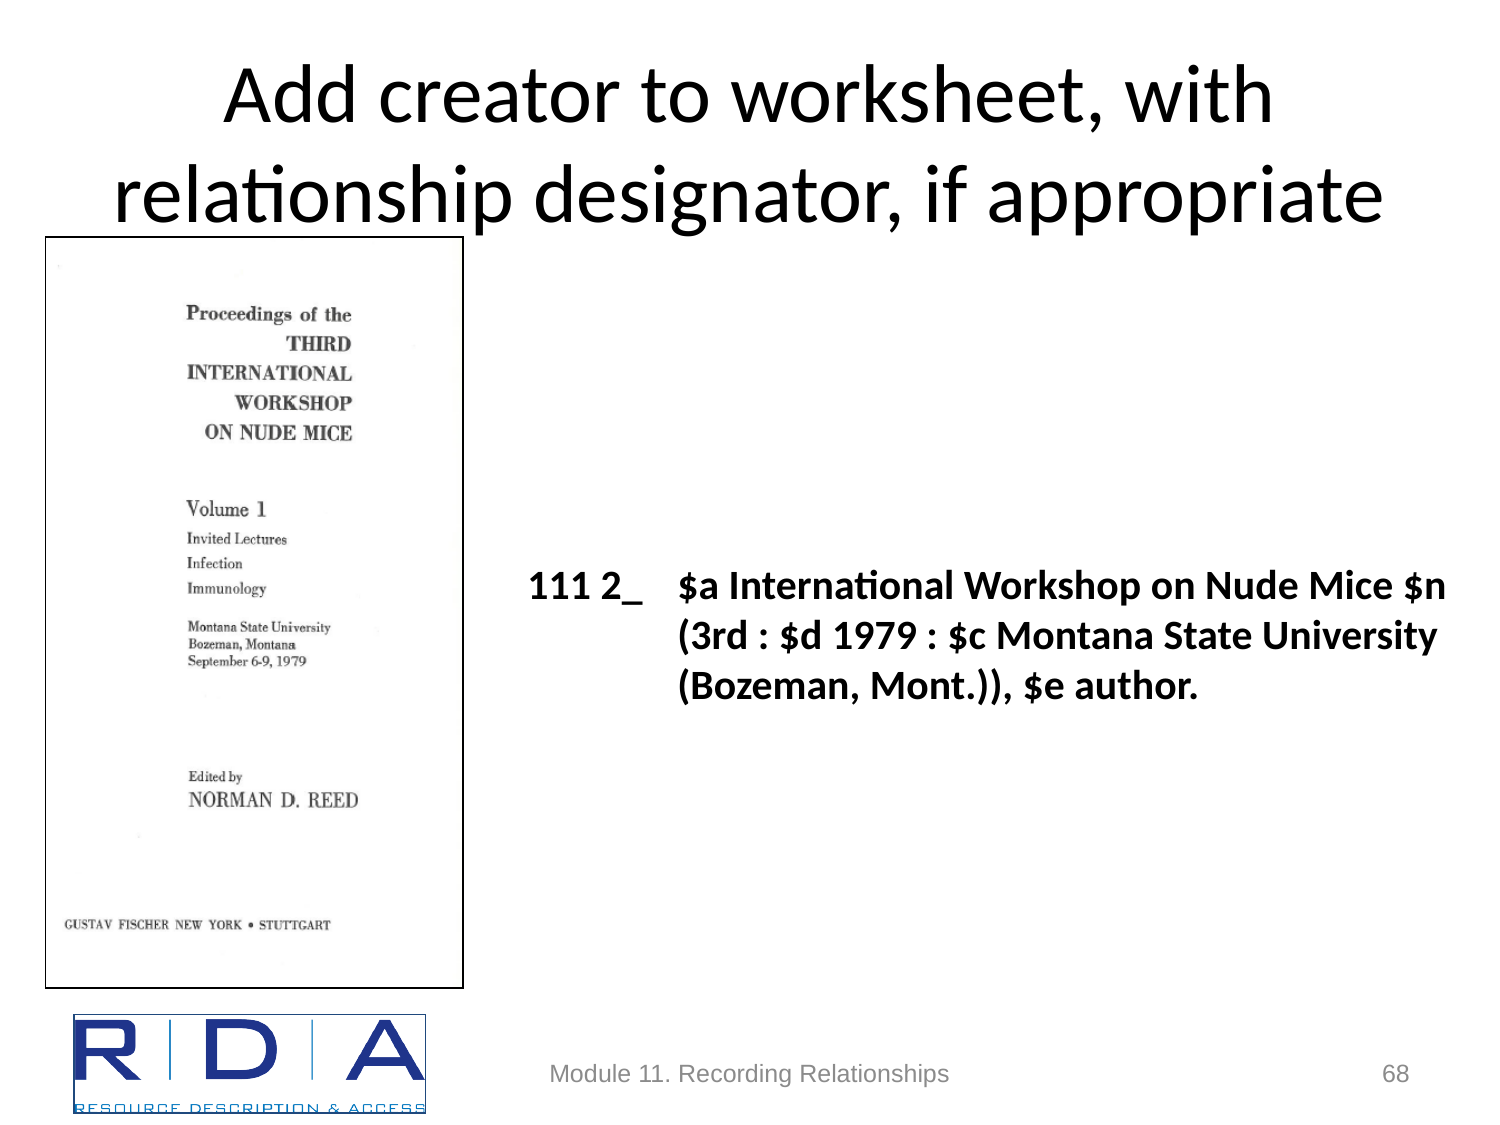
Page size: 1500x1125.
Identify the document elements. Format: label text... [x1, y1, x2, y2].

text_box 111 2_ $a International Workshop on Nude Mice $n (3rd : $d 1979 : $c Montana State University (Bozeman, Mont.)), $e author. [512, 549, 1488, 725]
title Add creator to worksheet, with relationship designator, if appropriate [75, 45, 1425, 233]
picture [46, 237, 463, 988]
picture [75, 1015, 425, 1112]
slide_number 68 [1074, 1042, 1425, 1103]
footer Module 11. Recording Relationships [512, 1042, 988, 1103]
